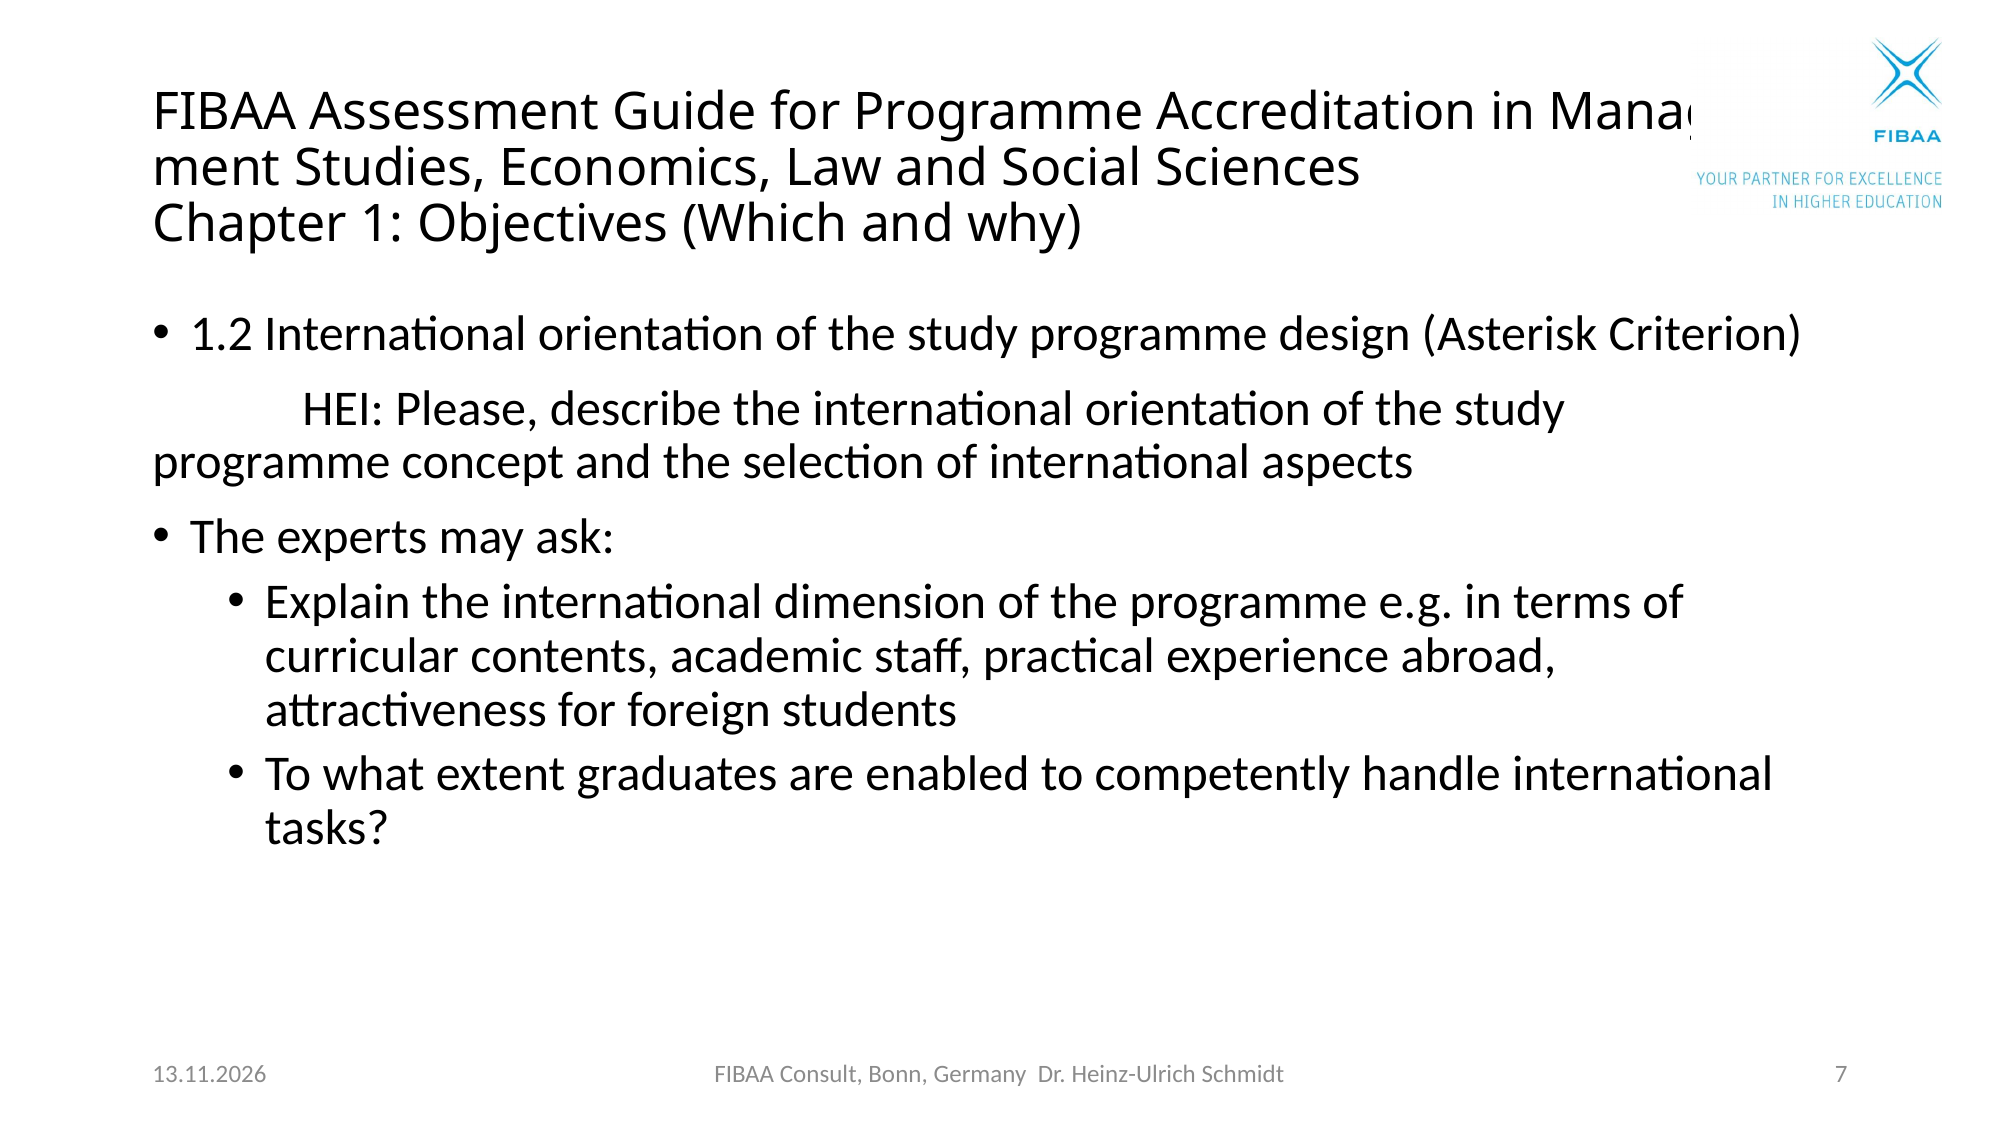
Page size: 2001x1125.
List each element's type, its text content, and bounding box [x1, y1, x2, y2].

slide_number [137, 1042, 588, 1103]
slide_number 7 [1412, 1042, 1863, 1103]
picture [1691, 37, 1942, 215]
title FIBAA Assessment Guide for Programme Accreditation in Manage- ment Studies, Economics, Law and Social Sciences Chapter 1: Objectives (Which and why) [137, 59, 1863, 278]
footer FIBAA Consult, Bonn, Germany Dr. Heinz-Ulrich Schmidt [662, 1042, 1338, 1103]
list 1.2 International orientation of the study programme design (Asterisk Criterion) HEI: Please, describe the international orientation of the study programme concept and the selection of international aspects The experts may ask: Explain the international dimension of the programme e.g. in terms of curricular contents, academic staff, practical experience abroad, attractiveness for foreign students To what extent graduates are enabled to competently handle international tasks? [137, 299, 1863, 1014]
